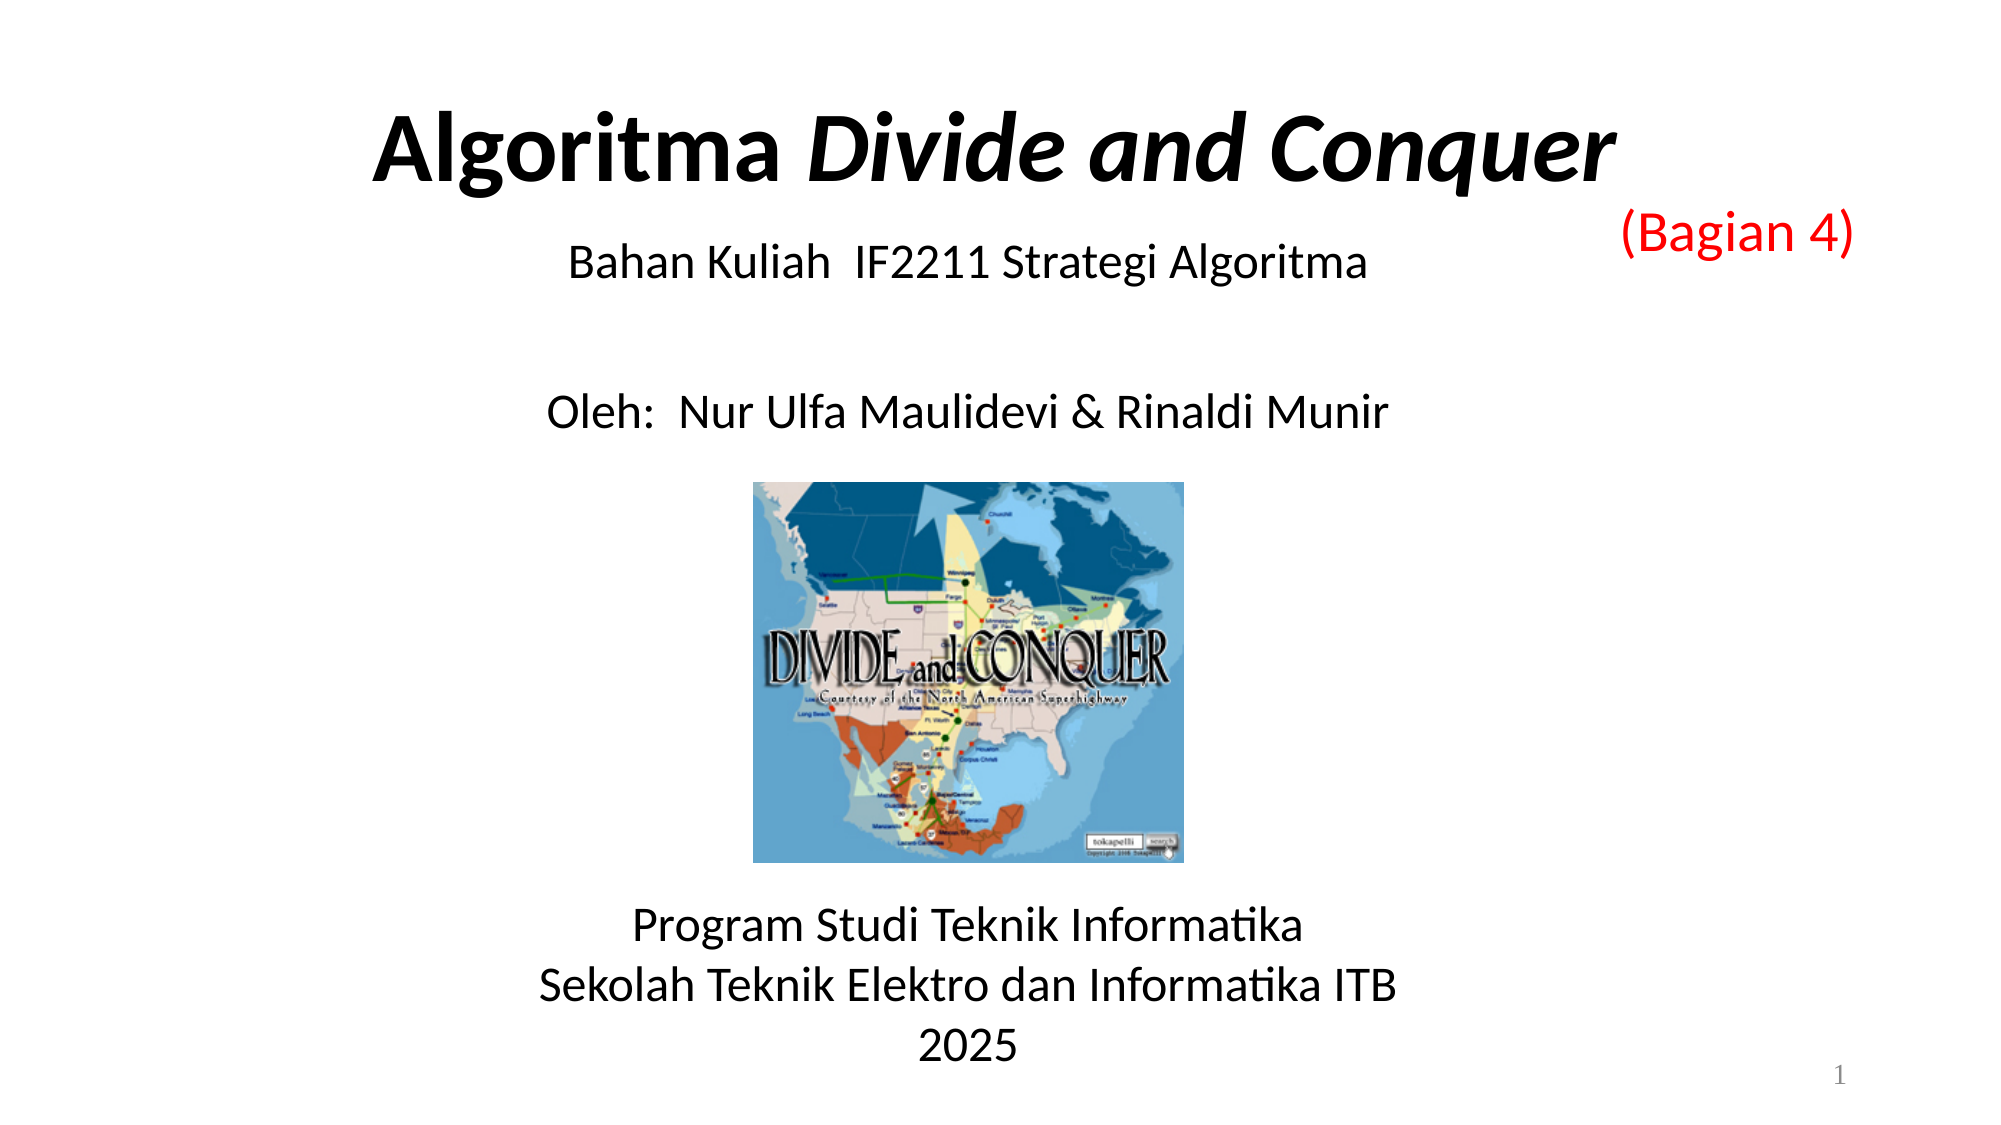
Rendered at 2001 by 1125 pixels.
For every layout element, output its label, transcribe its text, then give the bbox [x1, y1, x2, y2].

text_box Program Studi Teknik Informatika Sekolah Teknik Elektro dan Informatika ITB 2025 [523, 884, 1413, 1079]
picture [753, 482, 1184, 863]
text_box (Bagian 4) [1604, 185, 1872, 271]
slide_number 1 [1412, 1042, 1863, 1103]
subtitle Bahan Kuliah IF2211 Strategi Algoritma Oleh: Nur Ulfa Maulidevi & Rinaldi Munir [312, 228, 1625, 462]
title Algoritma Divide and Conquer [324, 23, 1688, 212]
